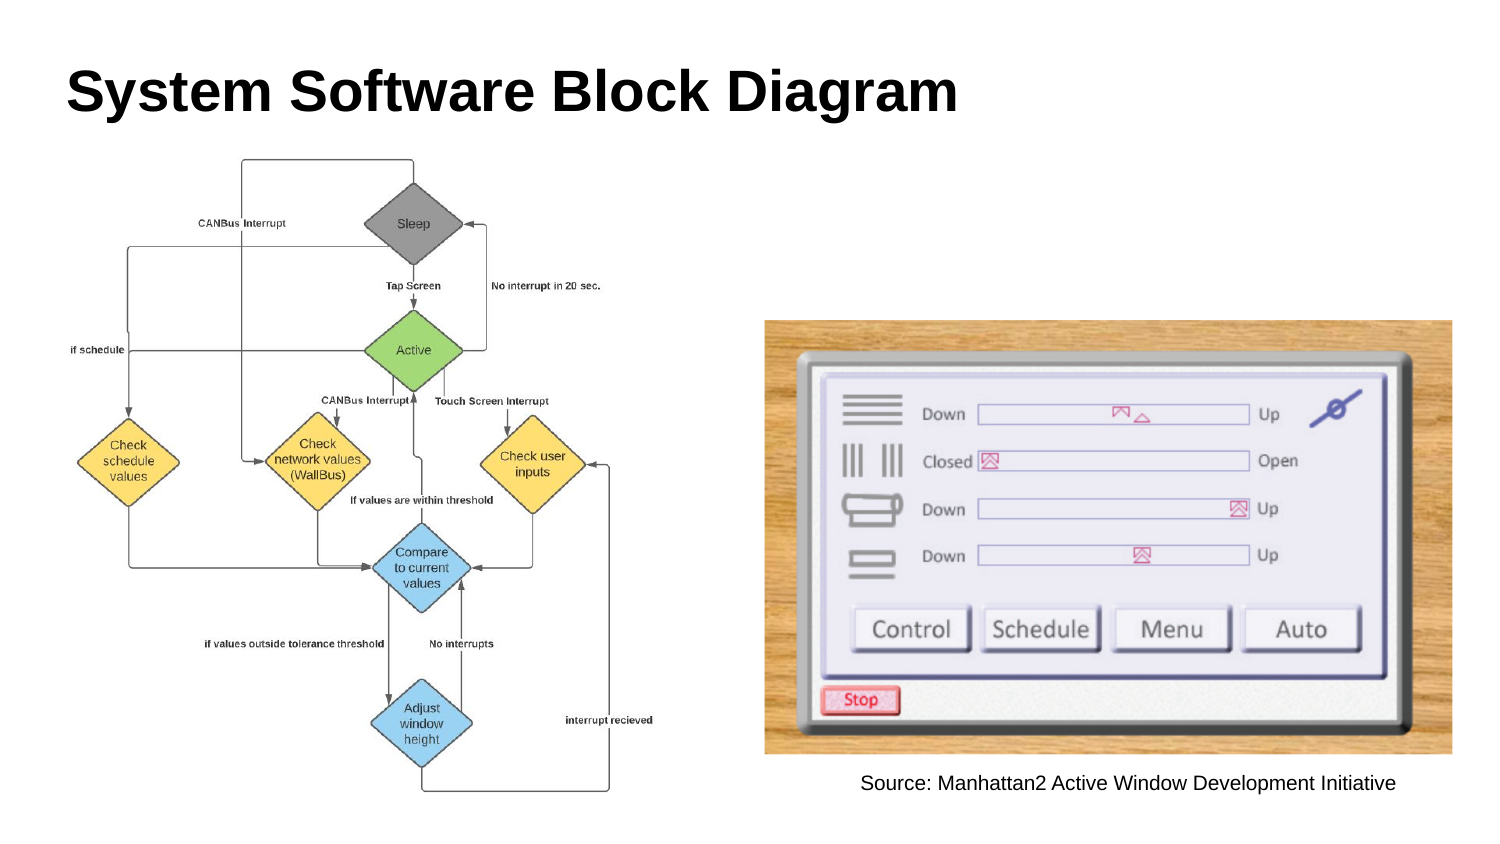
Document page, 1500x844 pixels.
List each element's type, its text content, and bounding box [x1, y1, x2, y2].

text_box Source: Manhattan2 Active Window Development Initiative [845, 754, 1500, 844]
title System Software Block Diagram [51, 38, 1449, 133]
picture [757, 313, 1464, 762]
picture [37, 144, 657, 807]
